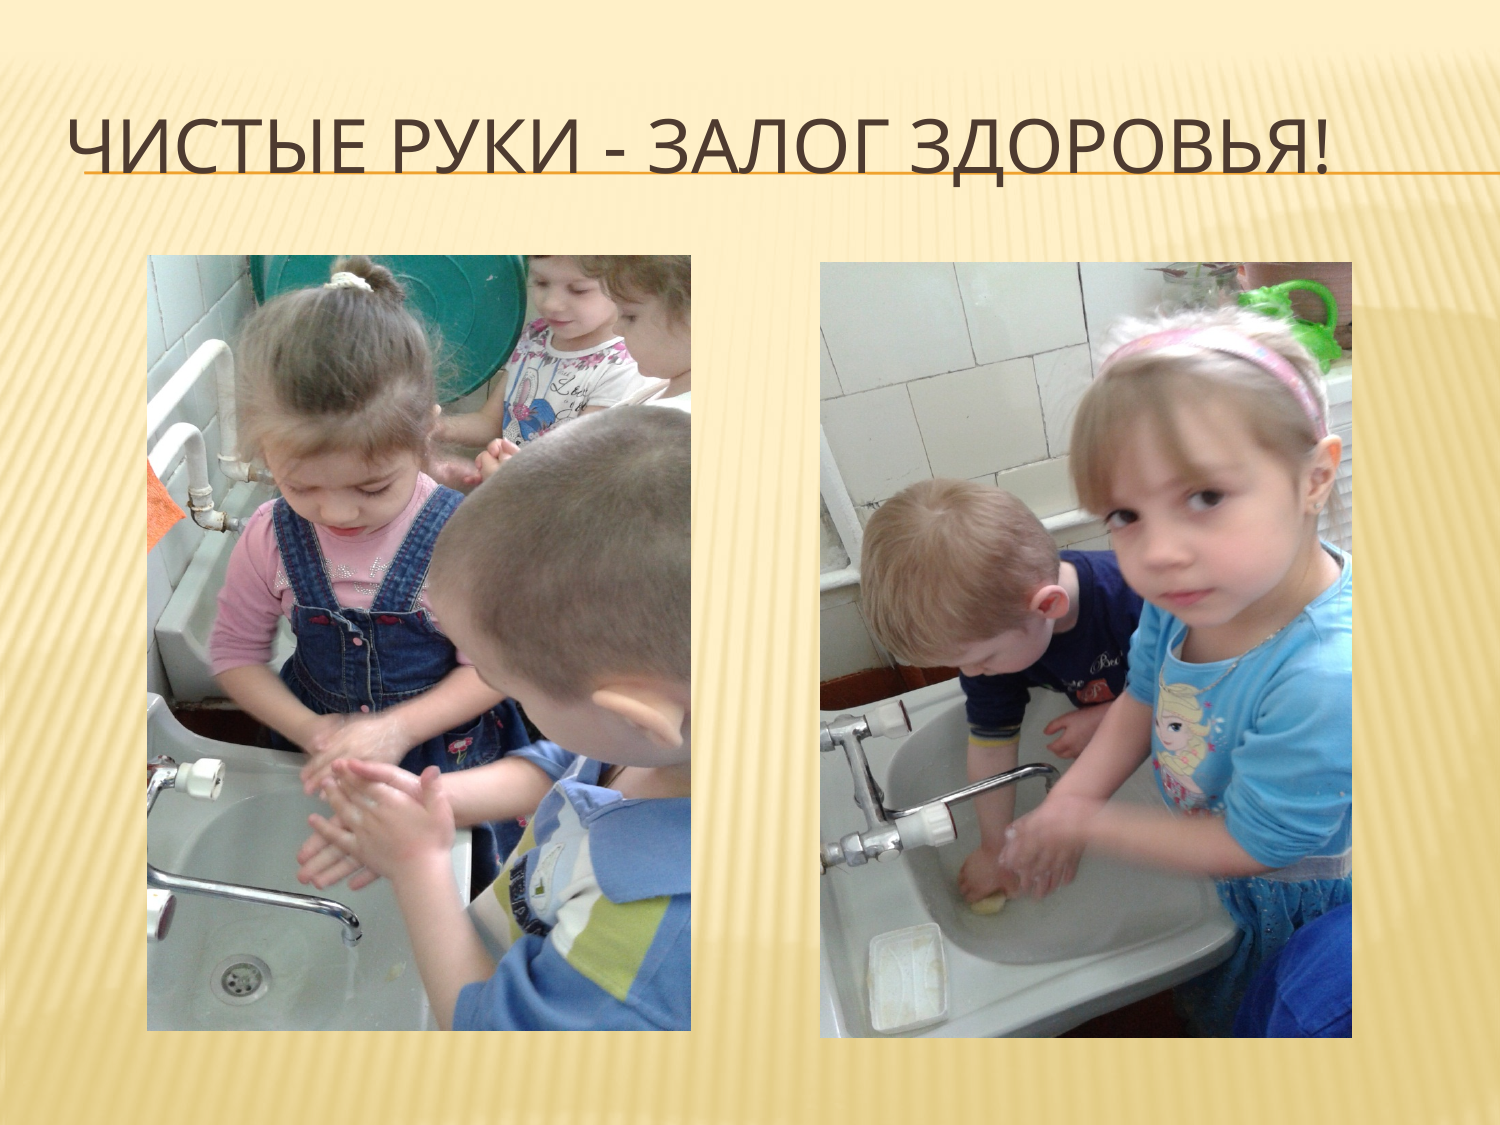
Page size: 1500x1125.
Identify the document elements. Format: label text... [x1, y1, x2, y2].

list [820, 262, 1352, 1038]
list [147, 255, 692, 1031]
title Чистые руки - залог здоровья! [49, 75, 1475, 213]
